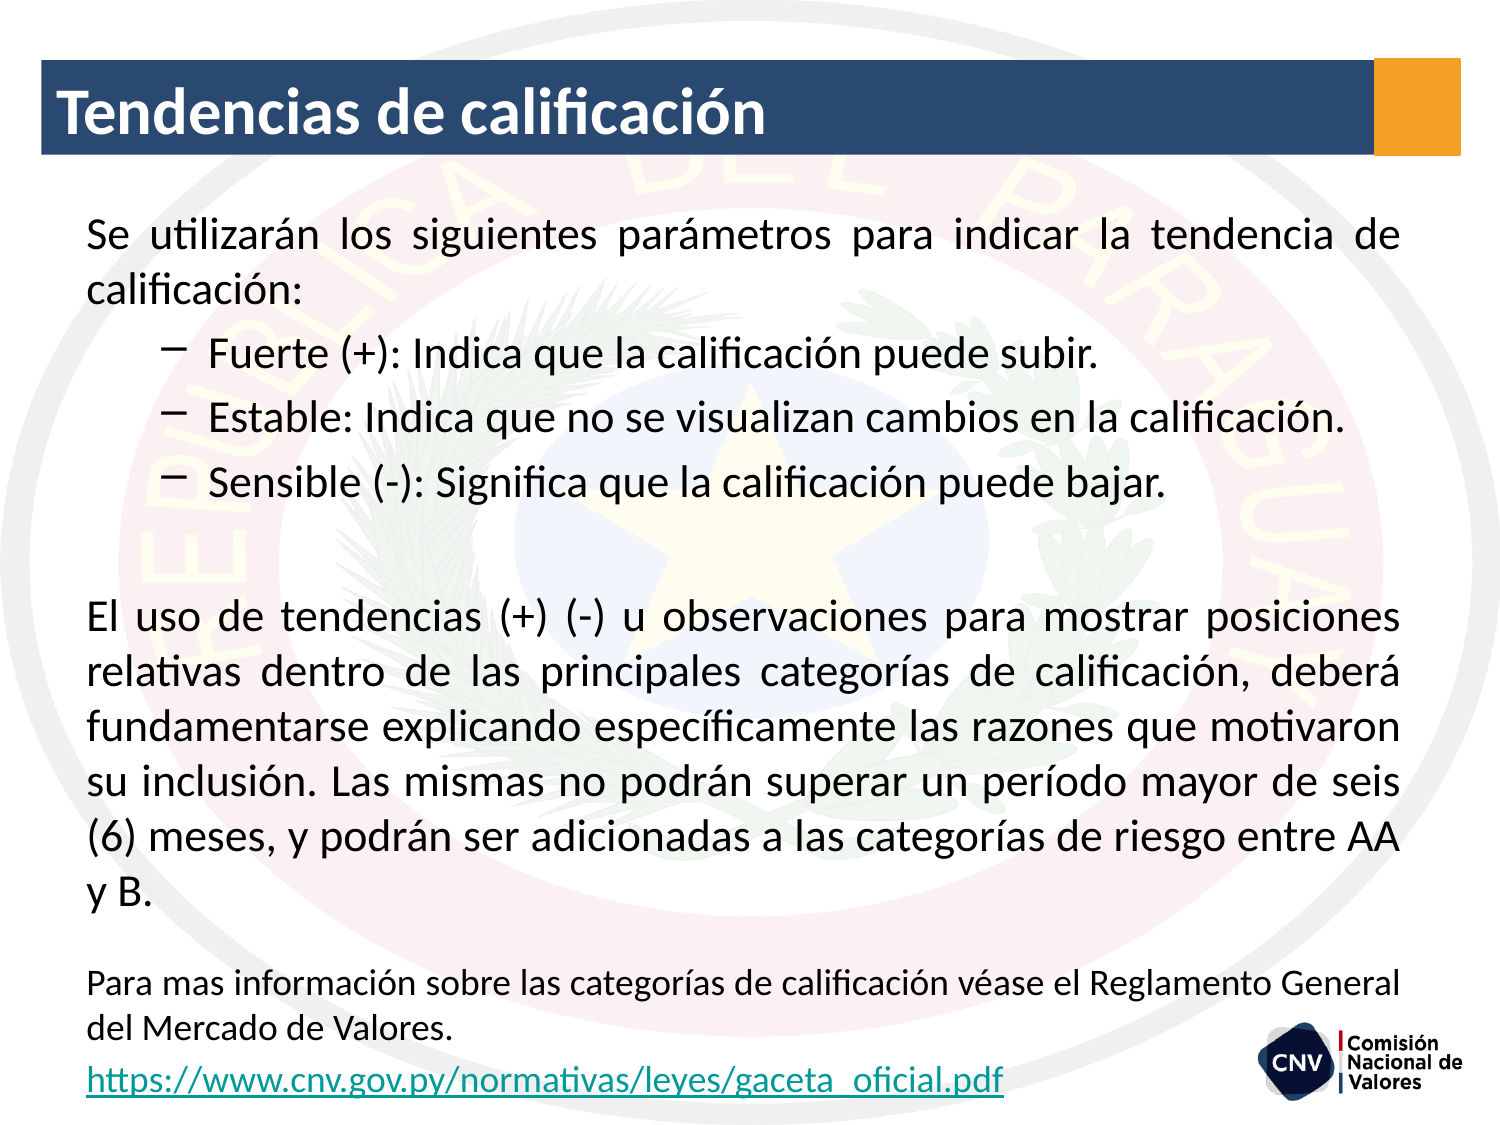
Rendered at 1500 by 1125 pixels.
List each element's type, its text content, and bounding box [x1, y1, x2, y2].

list Se utilizarán los siguientes parámetros para indicar la tendencia de calificación: Fuerte (+): Indica que la calificación puede subir. Estable: Indica que no se visualizan cambios en la calificación. Sensible (-): Significa que la calificación puede bajar. El uso de tendencias (+) (-) u observaciones para mostrar posiciones relativas dentro de las principales categorías de calificación, deberá fundamentarse explicando específicamente las razones que motivaron su inclusión. Las mismas no podrán superar un período mayor de seis (6) meses, y podrán ser adicionadas a las categorías de riesgo entre AA y B. Para mas información sobre las categorías de calificación véase el Reglamento General del Mercado de Valores. https://www.cnv.gov.py/normativas/leyes/gaceta_oficial.pdf [71, 196, 1418, 979]
picture [1204, 977, 1500, 1125]
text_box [41, 59, 1462, 156]
